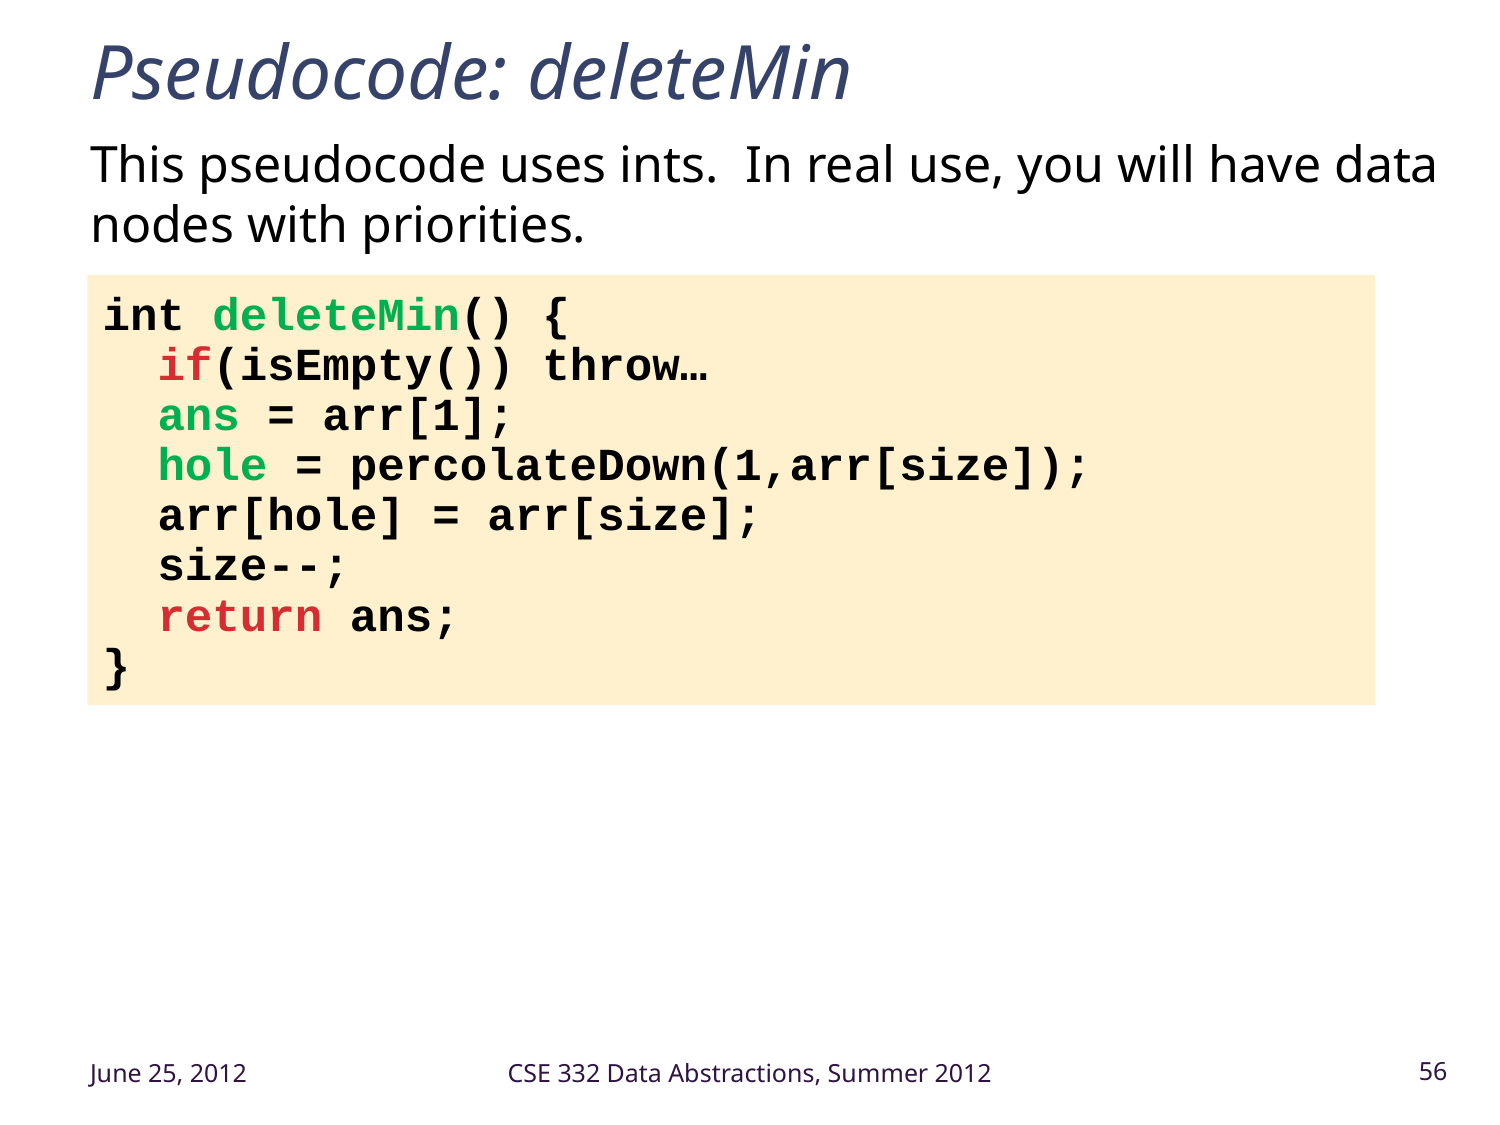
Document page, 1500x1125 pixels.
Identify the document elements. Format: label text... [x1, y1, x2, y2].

slide_number 56 [1333, 1042, 1463, 1103]
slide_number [75, 1042, 338, 1103]
text_box int deleteMin() { if(isEmpty()) throw… ans = arr[1]; hole = percolateDown(1,arr[size]); arr[hole] = arr[size]; size--; return ans; } [87, 288, 1375, 706]
list This pseudocode uses ints. In real use, you will have data nodes with priorities. [75, 125, 1463, 288]
footer CSE 332 Data Abstractions, Summer 2012 [348, 1042, 1152, 1103]
title Pseudocode: deleteMin [75, 24, 1463, 105]
